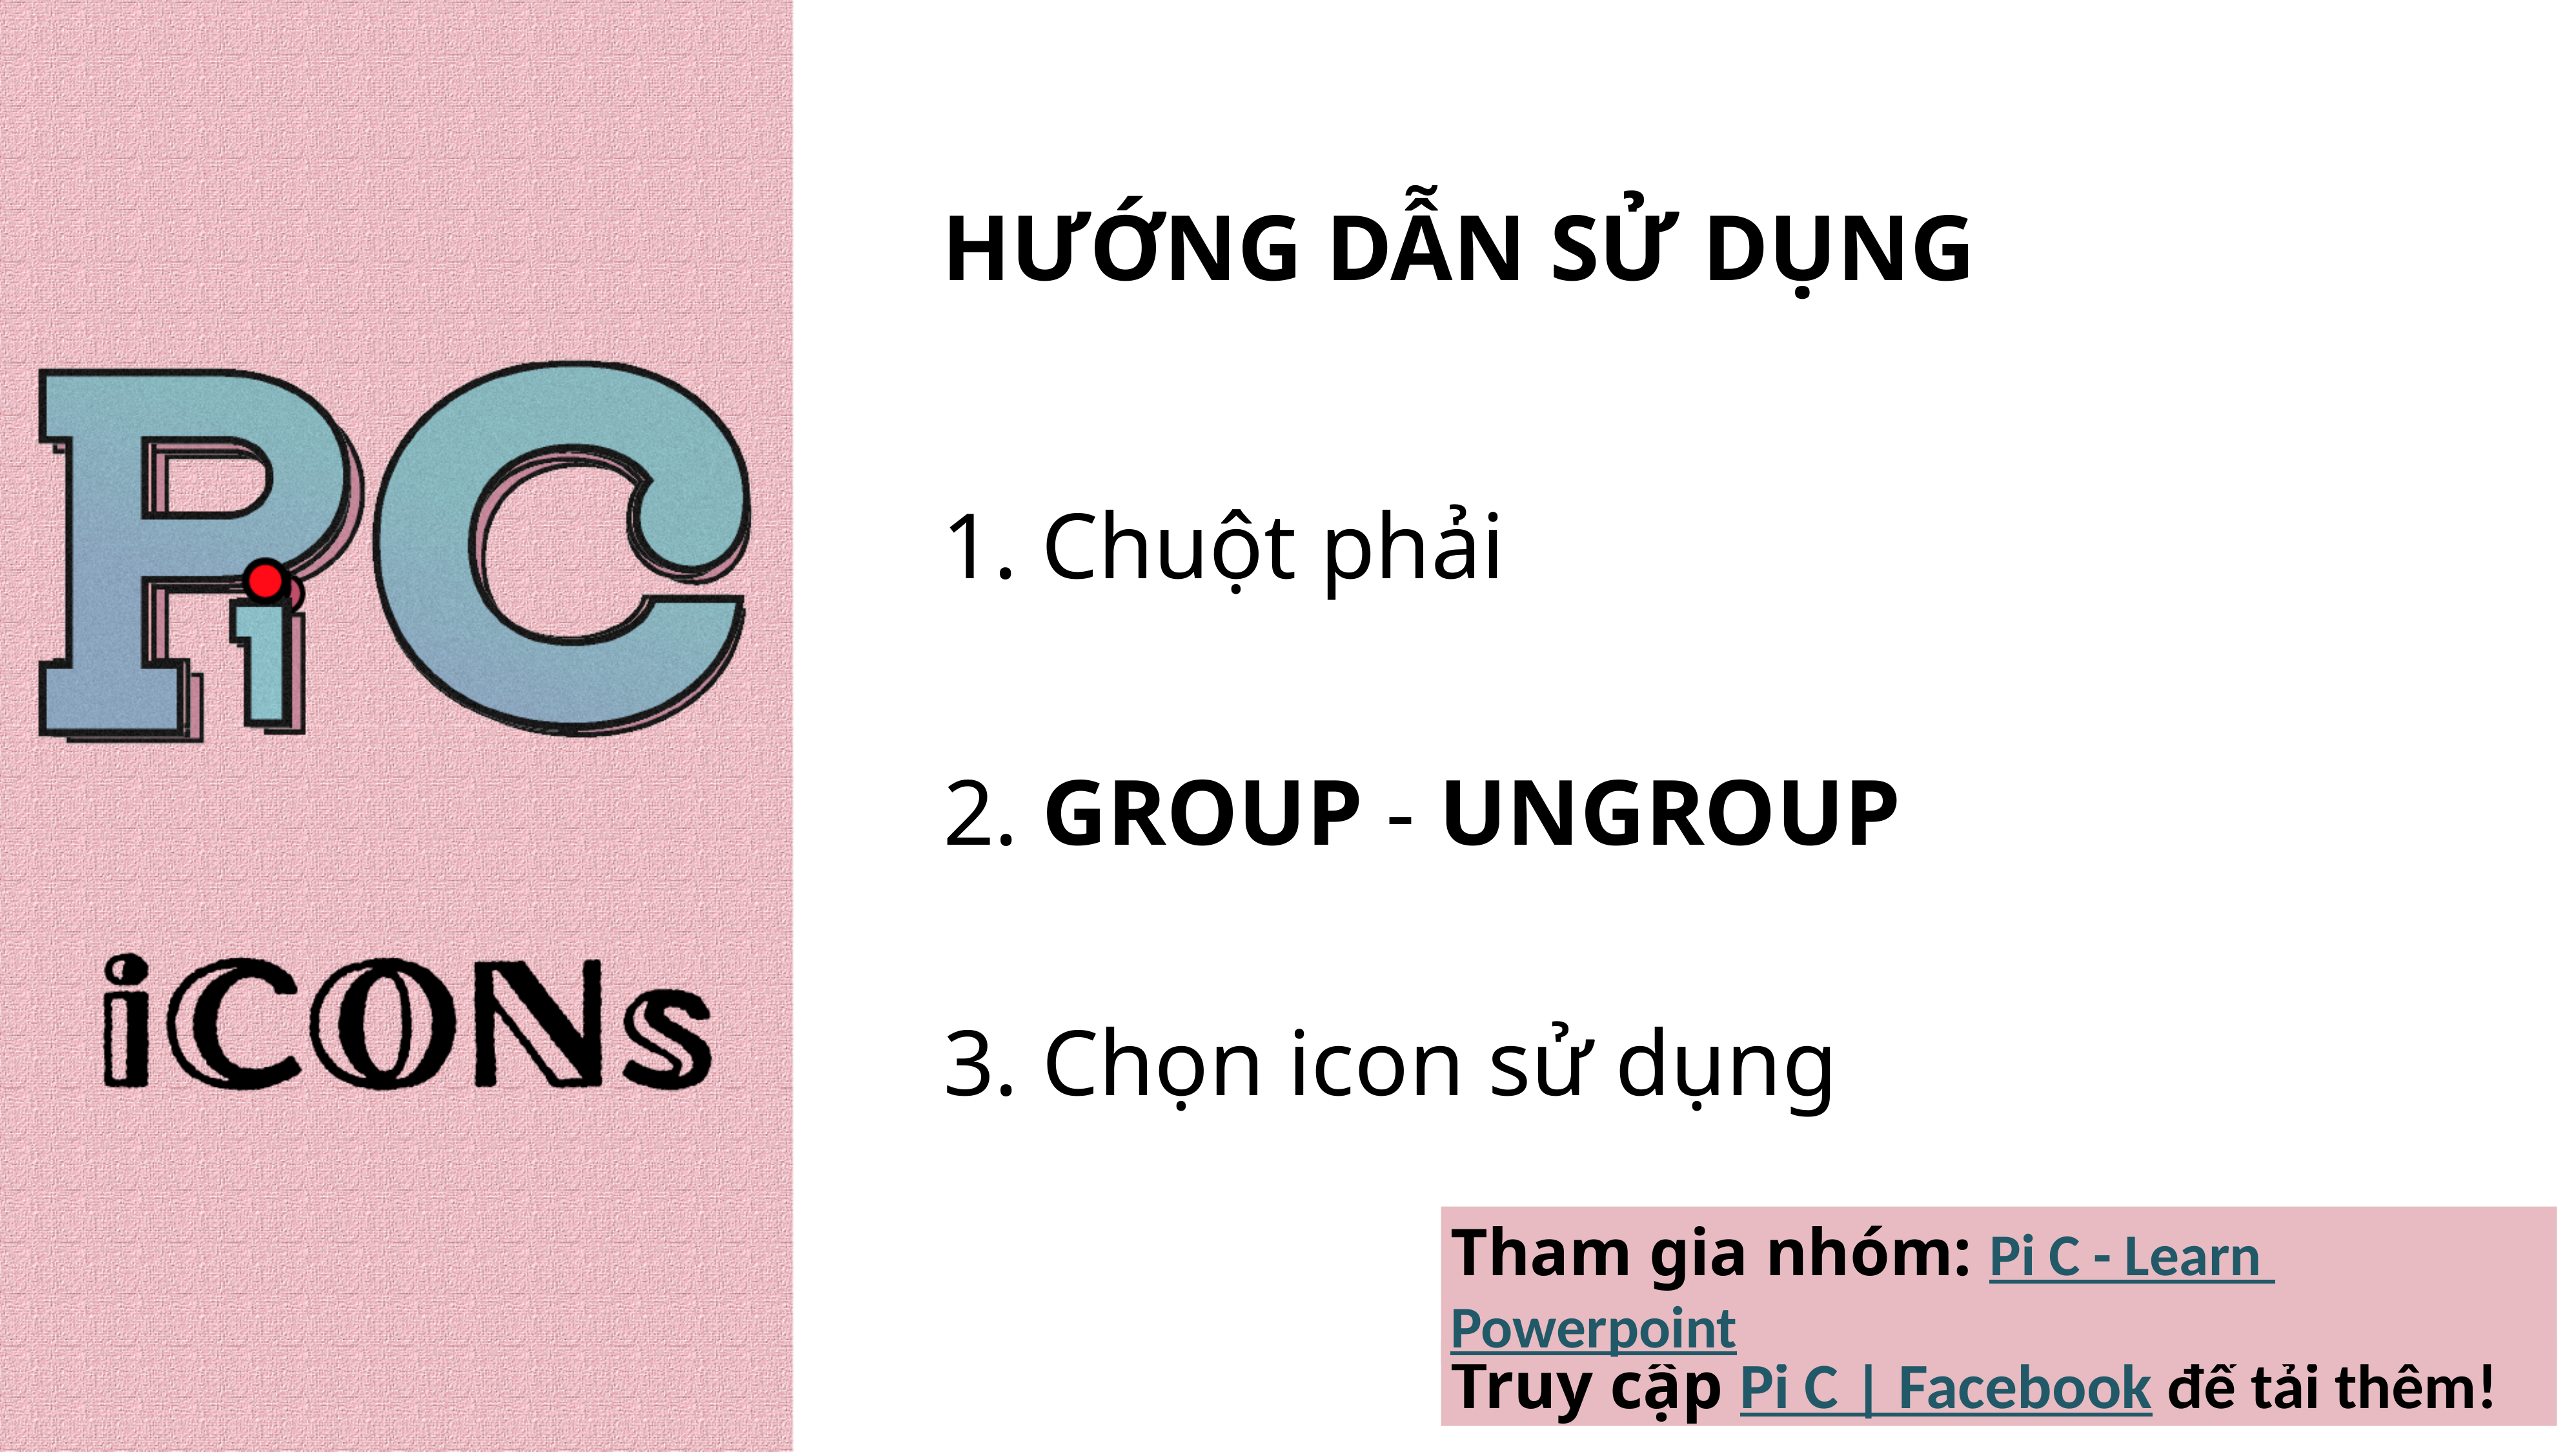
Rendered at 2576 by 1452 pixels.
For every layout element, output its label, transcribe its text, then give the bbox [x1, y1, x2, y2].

text_box 2. GROUP - UNGROUP [933, 750, 2071, 868]
picture [0, 0, 2576, 1452]
text_box Tham gia nhóm: Pi C - Learn Powerpoint [1441, 1206, 2557, 1365]
text_box HƯỚNG DẪN SỬ DỤNG [933, 185, 2070, 303]
text_box Truy cập Pi C | Facebook để tải thêm! [1441, 1365, 2557, 1426]
text_box 1. Chuột phải [933, 483, 2070, 602]
text_box 3. Chọn icon sử dụng [933, 1000, 2071, 1118]
